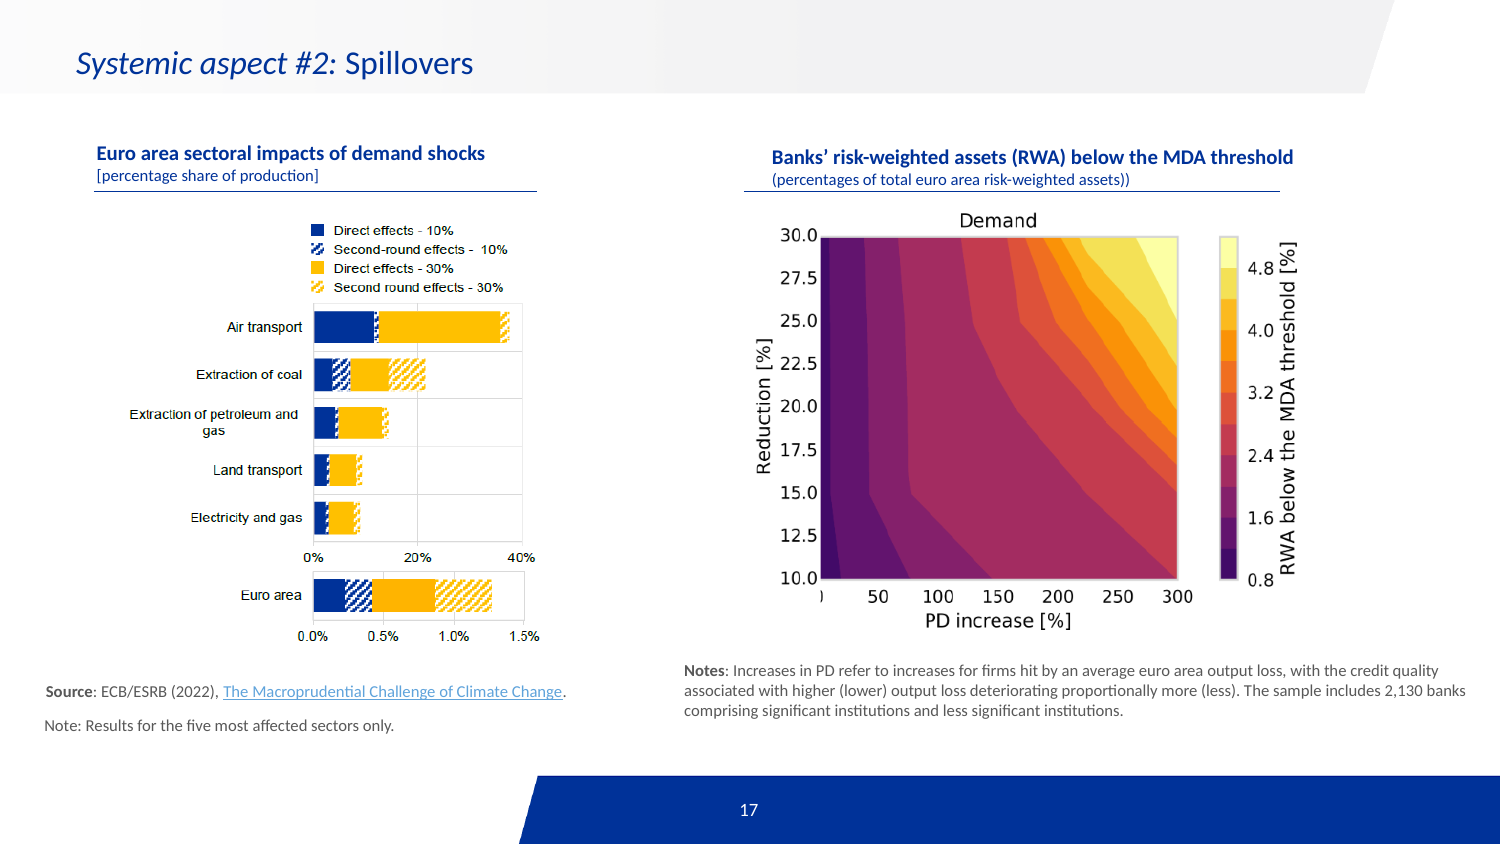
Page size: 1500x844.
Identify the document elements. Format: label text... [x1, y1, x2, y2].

text_box Euro area sectoral impacts of demand shocks [percentage share of production] [81, 131, 528, 192]
text_box Banks’ risk-weighted assets (RWA) below the MDA threshold (percentages of total euro area risk-weighted assets)) [757, 136, 1331, 196]
slide_number 17 [714, 796, 783, 820]
text_box Note: Results for the five most affected sectors only. [29, 707, 584, 743]
picture [0, 0, 1500, 93]
picture [0, 197, 1500, 844]
title Systemic aspect #2: Spillovers [76, 24, 1465, 73]
text_box Source: ECB/ESRB (2022), The Macroprudential Challenge of Climate Change. [31, 673, 582, 709]
text_box Notes: Increases in PD refer to increases for firms hit by an average euro area output loss, with the credit quality associated with higher (lower) output loss deteriorating proportionally more (less). The sample includes 2,130 banks comprising significant institutions and less significant institutions. [669, 652, 1483, 728]
